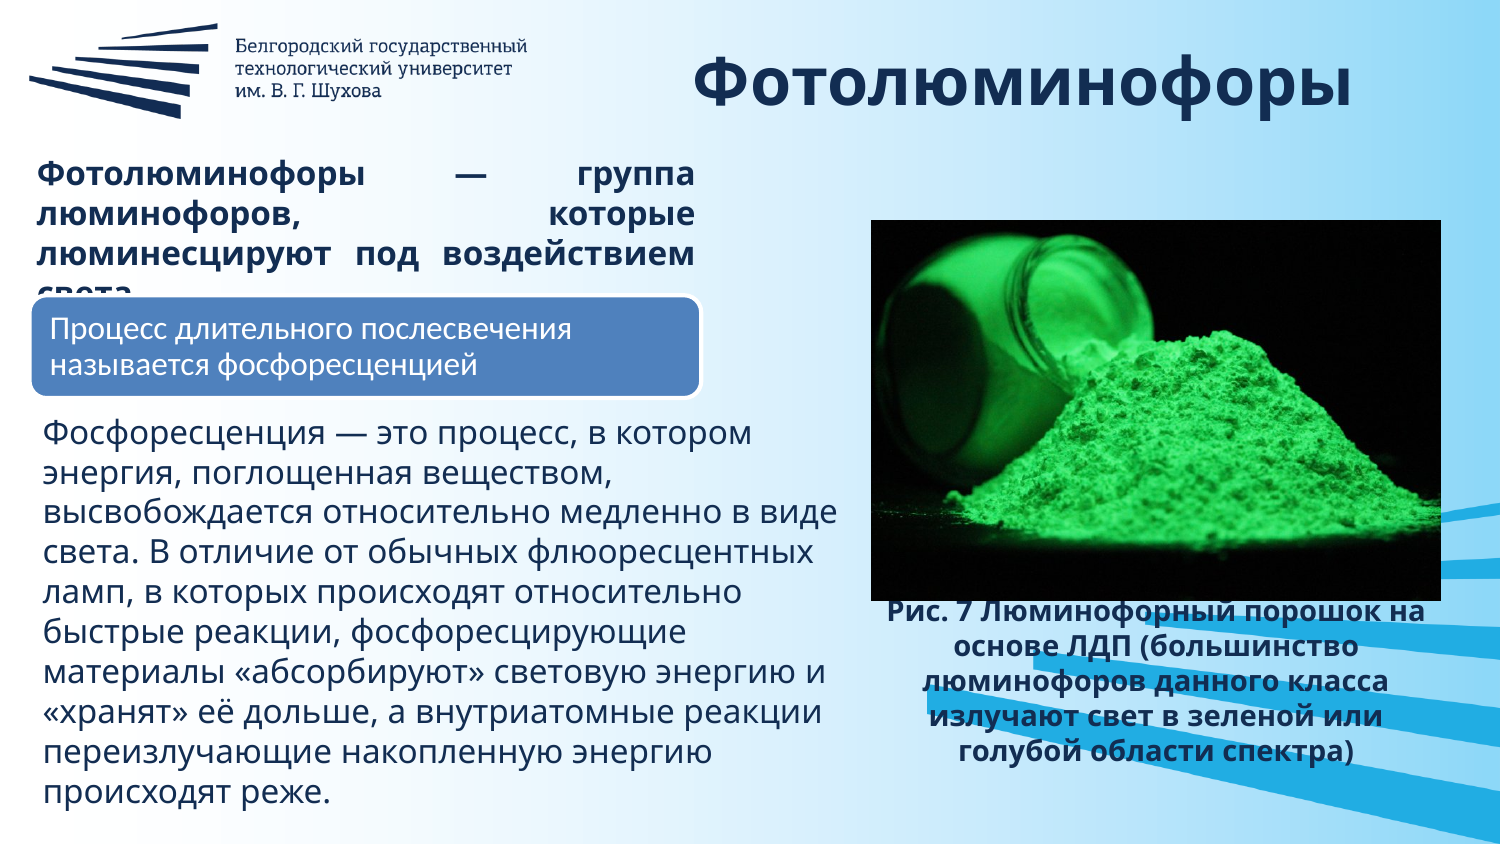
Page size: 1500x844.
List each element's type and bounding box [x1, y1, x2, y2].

text_box [29, 294, 702, 399]
picture [0, 0, 1500, 844]
